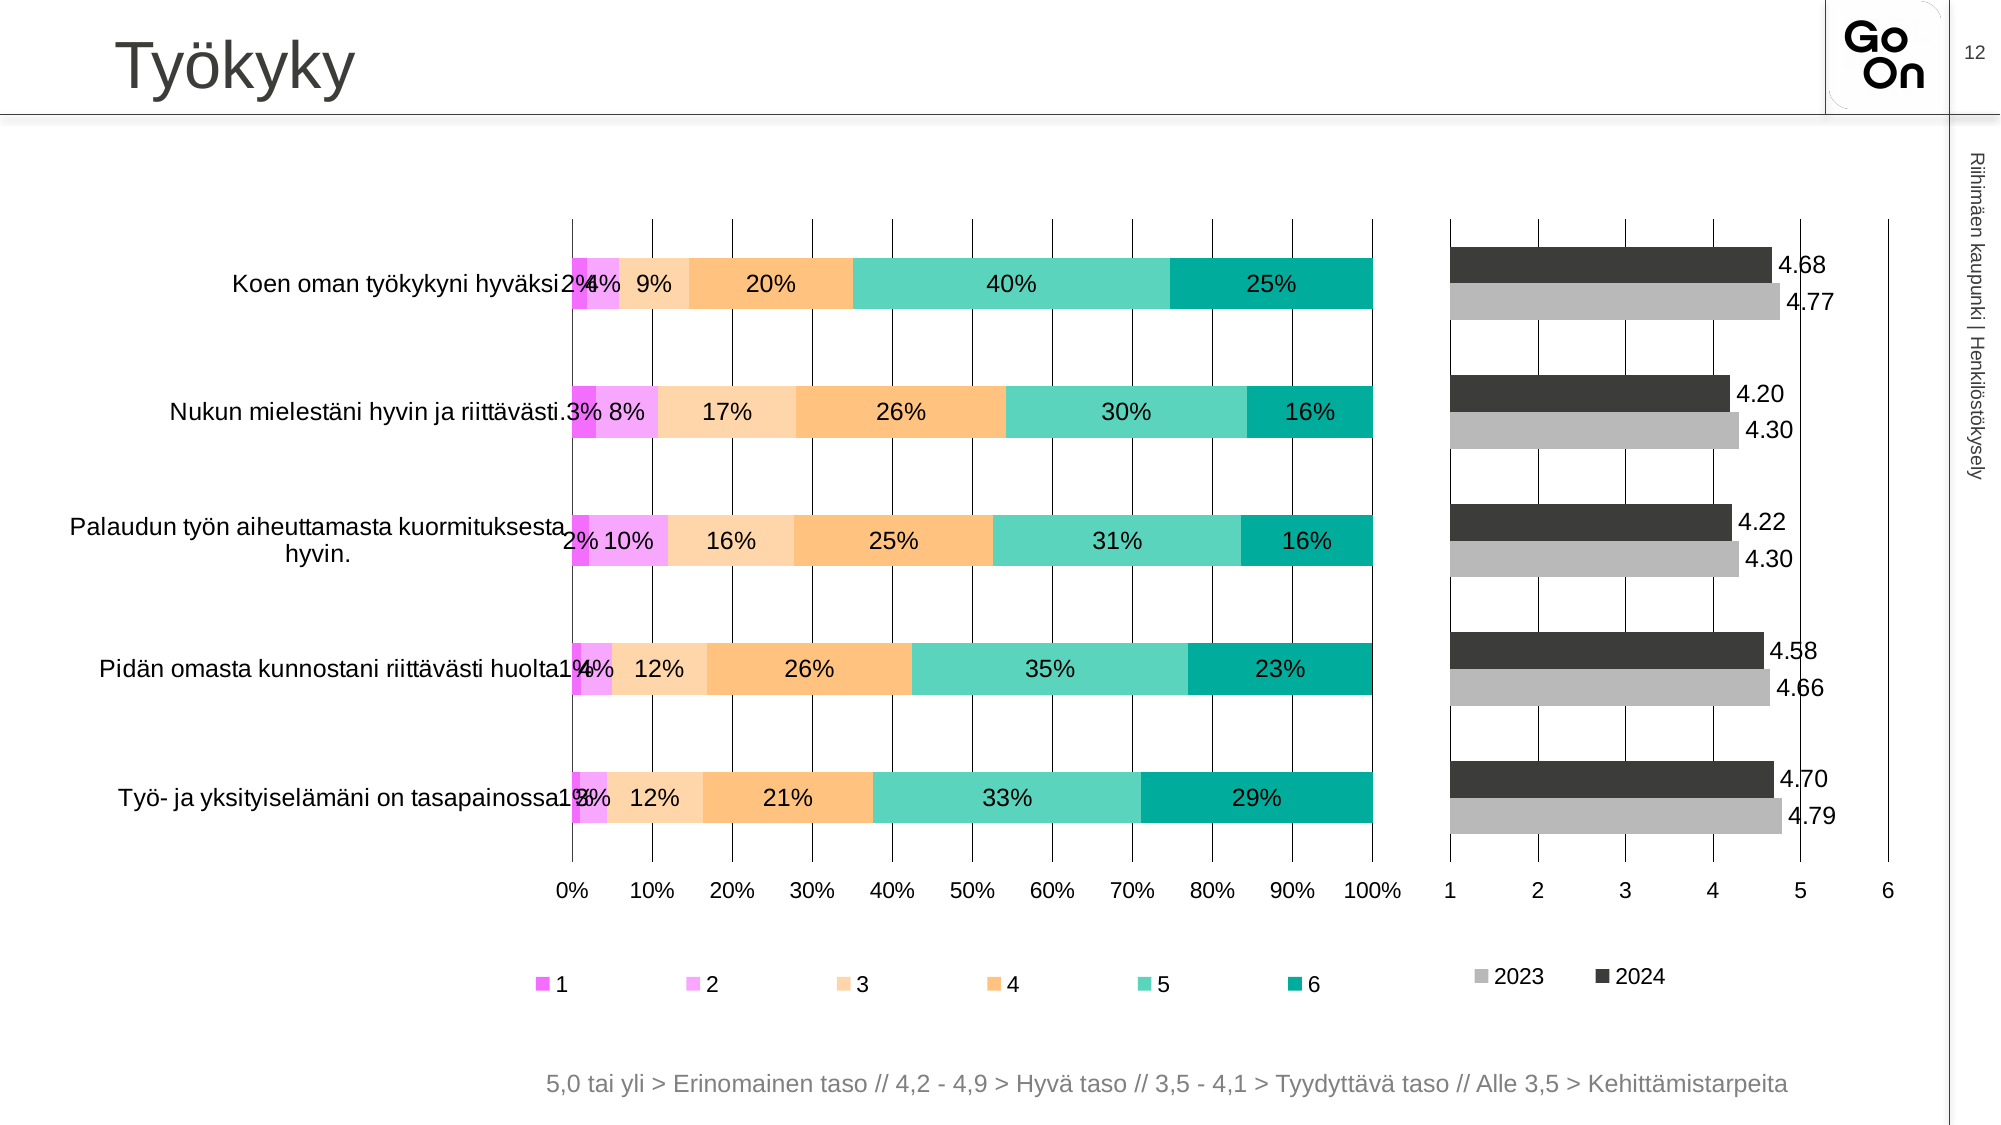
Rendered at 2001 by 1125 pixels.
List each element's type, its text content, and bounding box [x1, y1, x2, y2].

chart [37, 192, 1914, 1035]
text_box Työkyky [99, 14, 1900, 126]
text_box 5,0 tai yli > Erinomainen taso // 4,2 - 4,9 > Hyvä taso // 3,5 - 4,1 > Tyydyttävä taso // Alle 3,5 > Kehittämistarpeita [531, 1060, 1807, 1105]
picture [1827, 0, 1943, 112]
text_box Riihimäen kaupunki | Henkilöstökysely [1956, 137, 1995, 937]
slide_number 12 [1947, 21, 2000, 82]
